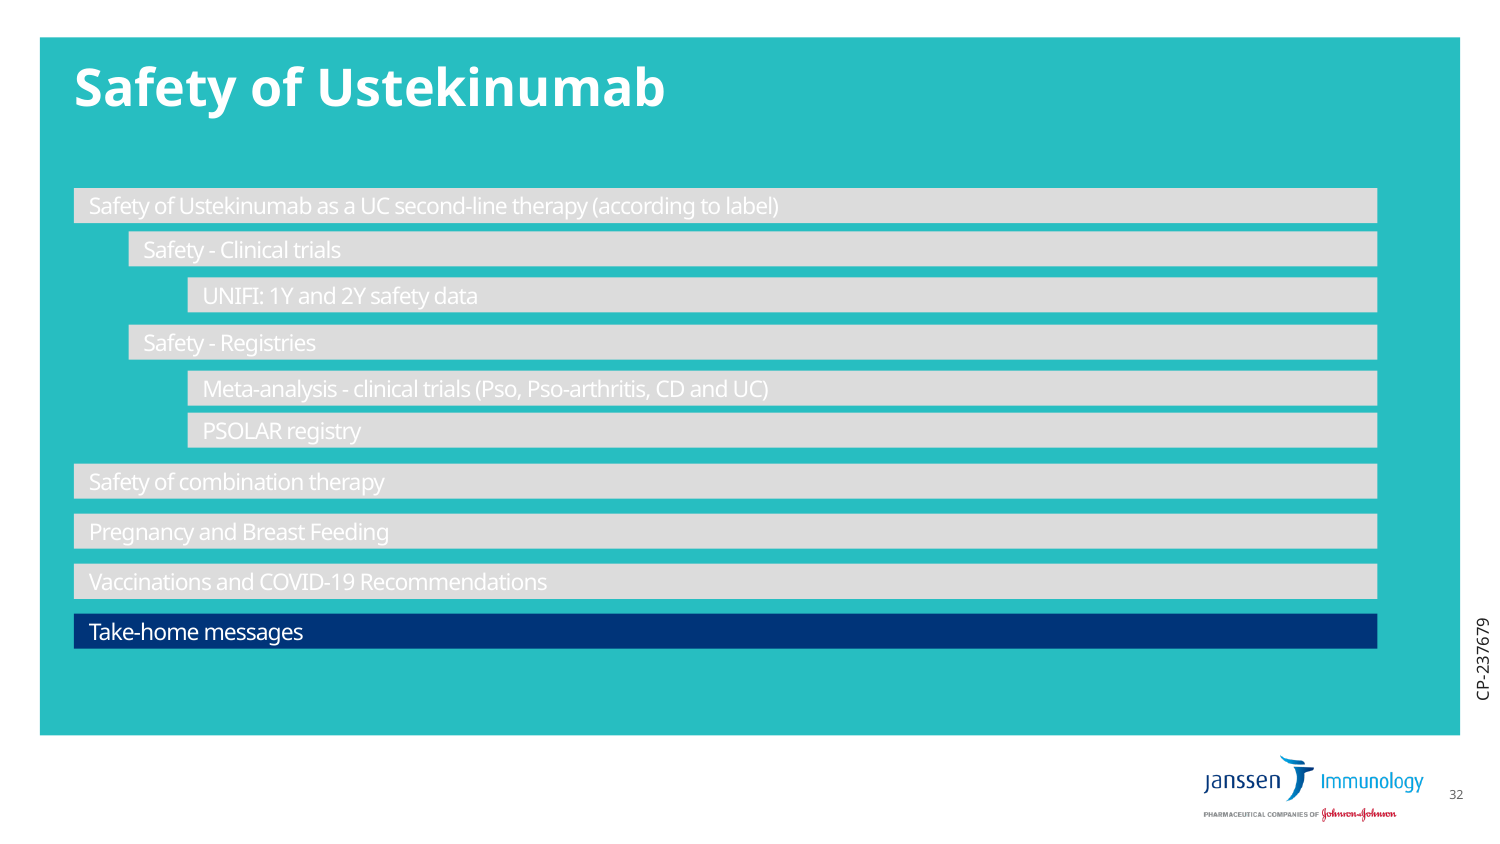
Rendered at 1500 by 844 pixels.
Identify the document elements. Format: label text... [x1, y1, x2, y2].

text_box Safety - Clinical trials [126, 229, 1379, 268]
picture [1185, 736, 1442, 840]
text_box Safety - Registries [126, 322, 1379, 362]
text_box Meta-analysis - clinical trials (Pso, Pso-arthritis, CD and UC) [185, 368, 1379, 408]
title Safety of Ustekinumab [73, 60, 1427, 119]
text_box Take-home messages [72, 612, 1379, 651]
text_box Safety of combination therapy [72, 462, 1379, 501]
text_box CP-237679 [1464, 581, 1500, 716]
text_box PSOLAR registry [185, 410, 1379, 450]
text_box UNIFI: 1Y and 2Y safety data [185, 275, 1379, 314]
text_box Vaccinations and COVID-19 Recommendations [72, 562, 1379, 601]
slide_number 32 [1432, 774, 1479, 816]
text_box Safety of Ustekinumab as a UC second-line therapy (according to label) [72, 186, 1379, 225]
text_box Pregnancy and Breast Feeding [72, 512, 1379, 551]
